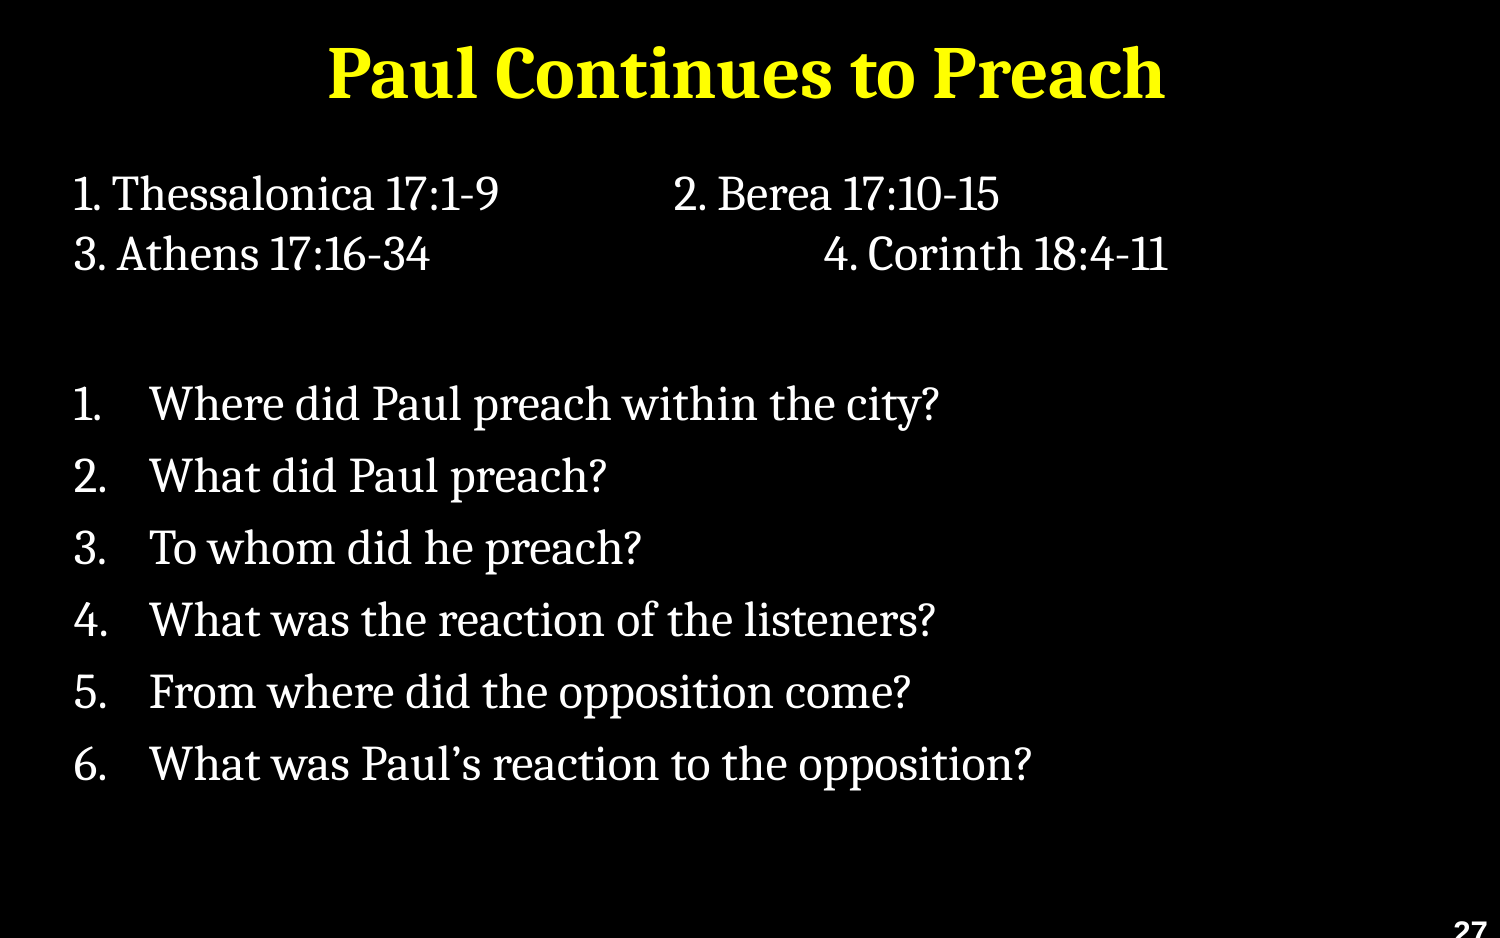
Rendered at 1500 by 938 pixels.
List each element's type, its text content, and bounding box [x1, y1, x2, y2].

text_box 1. Thessalonica 17:1-9 2. Berea 17:10-15 3. Athens 17:16-34 4. Corinth 18:4-11 [59, 153, 1440, 288]
title Paul Continues to Preach [72, 16, 1423, 121]
text_box Where did Paul preach within the city? What did Paul preach? To whom did he preach? What was the reaction of the listeners? From where did the opposition come? What was Paul’s reaction to the opposition? [59, 351, 1426, 798]
slide_number 27 [1274, 905, 1500, 938]
